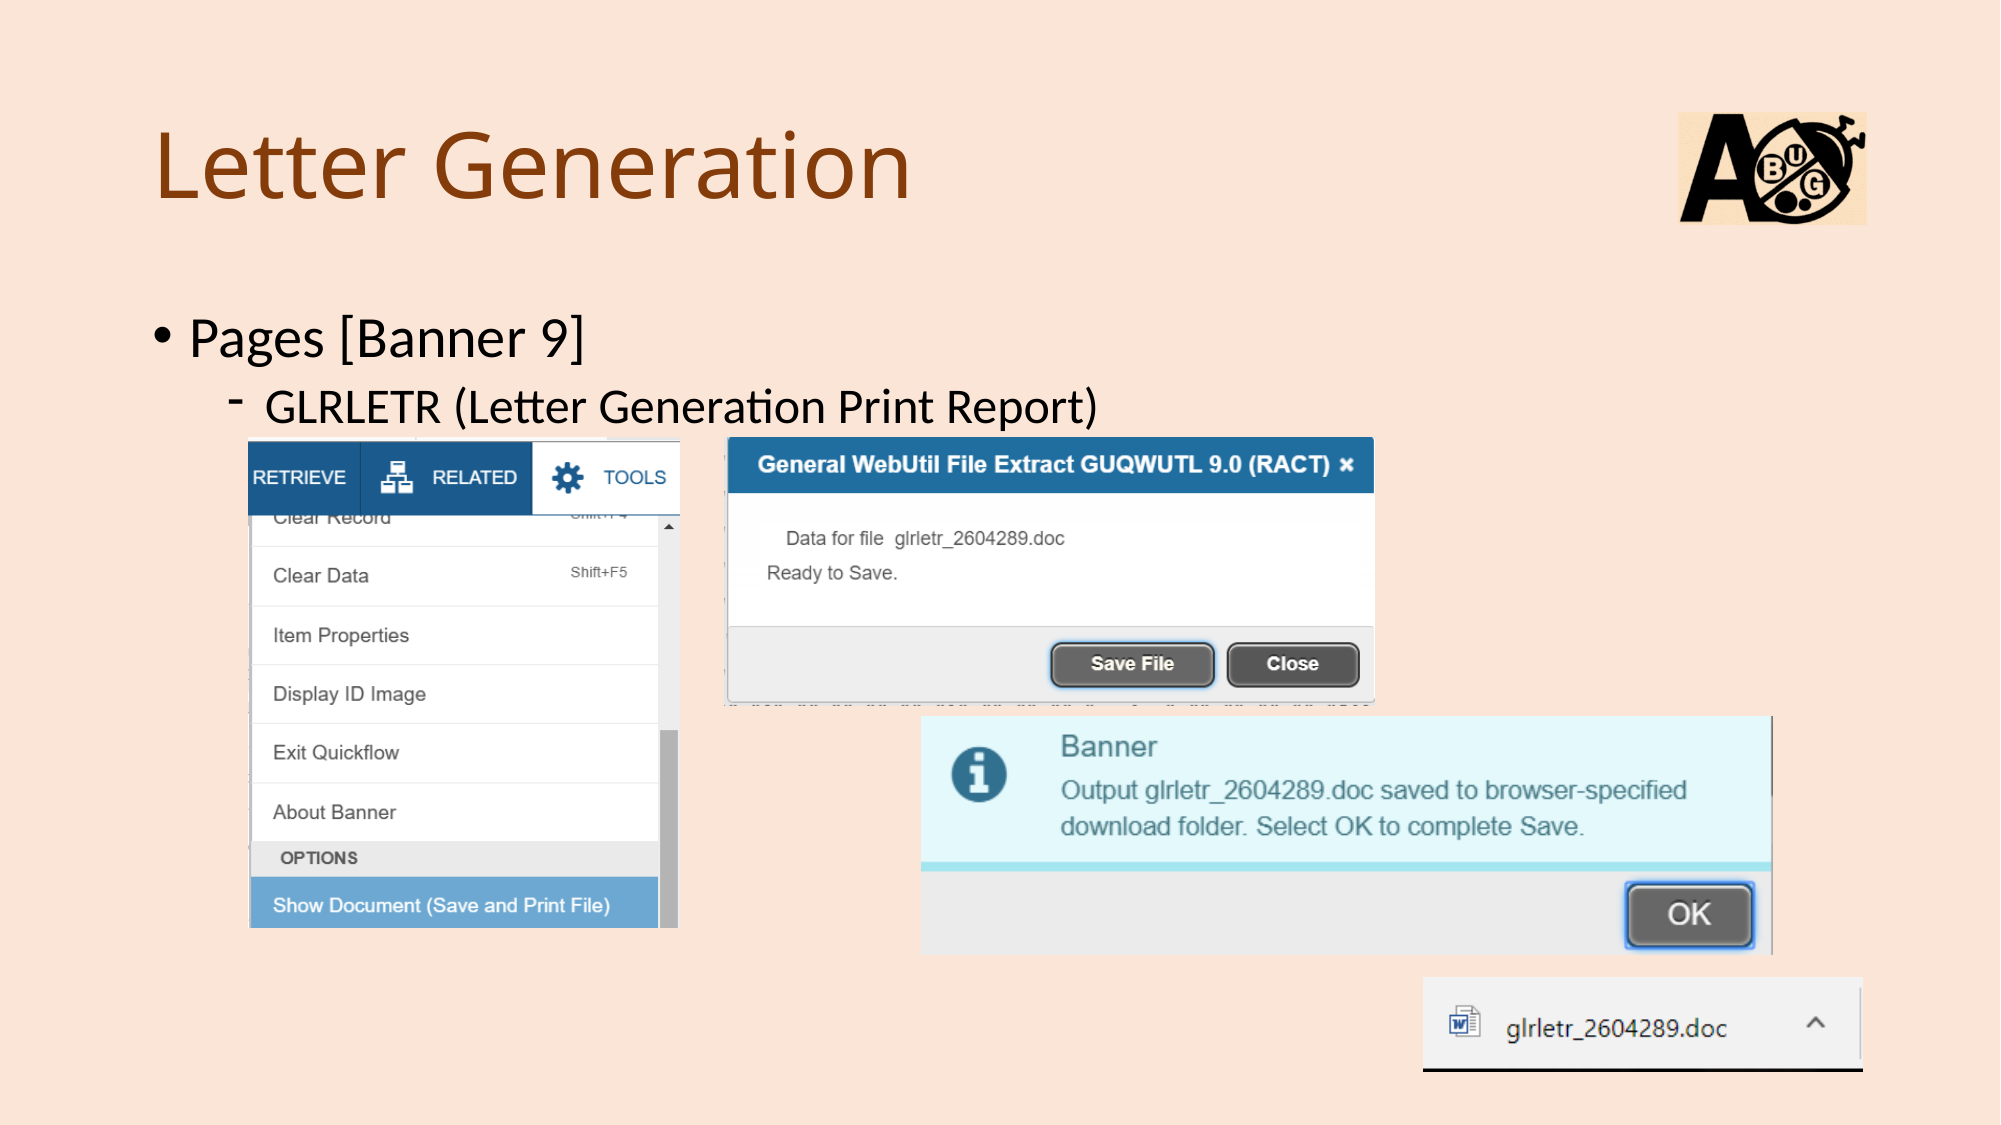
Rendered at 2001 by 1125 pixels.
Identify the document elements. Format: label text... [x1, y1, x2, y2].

picture [724, 437, 1375, 706]
title Letter Generation [137, 59, 1863, 278]
picture [248, 437, 680, 928]
picture [920, 716, 1773, 955]
list Pages [Banner 9] GLRLETR (Letter Generation Print Report) [137, 299, 1863, 1014]
picture [1423, 977, 1863, 1072]
picture [1678, 112, 1867, 225]
